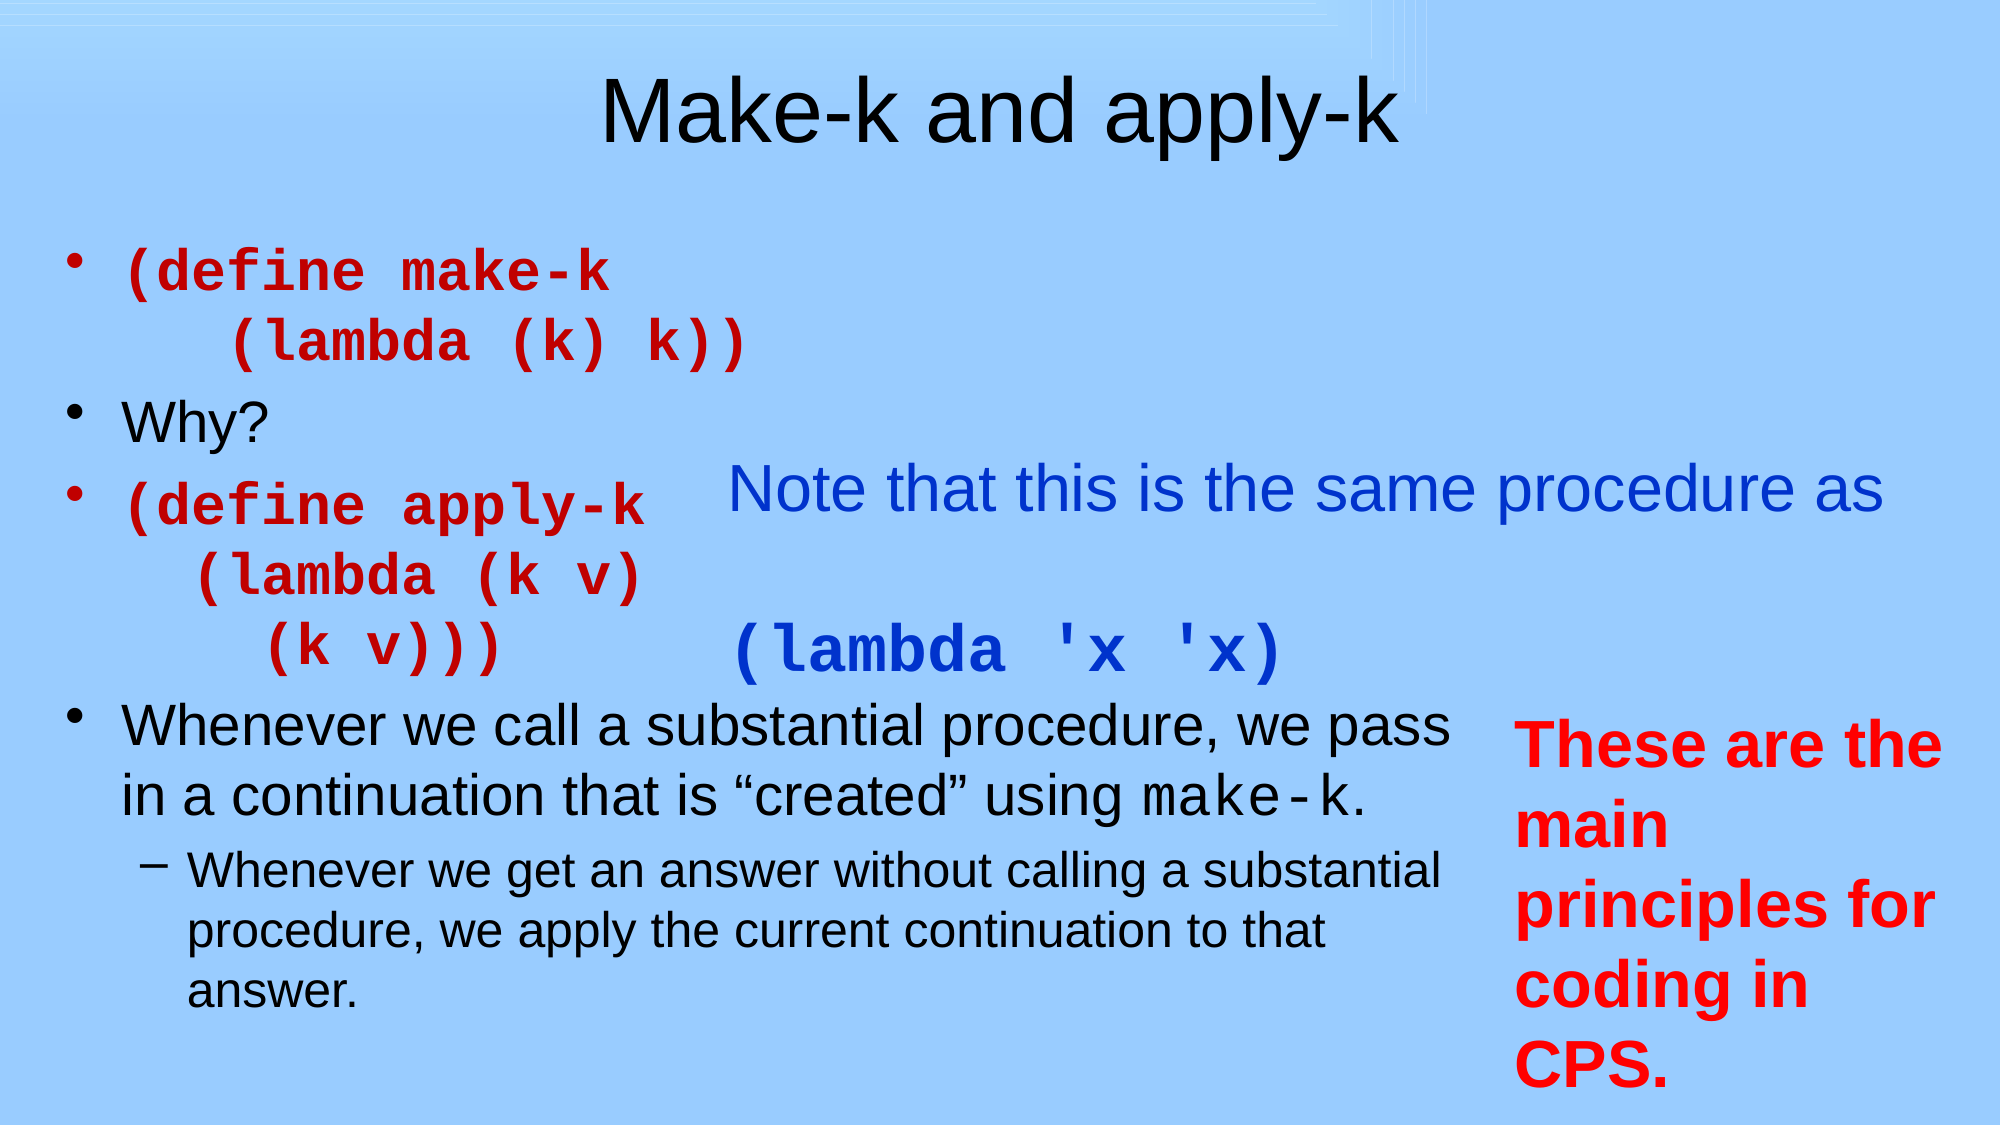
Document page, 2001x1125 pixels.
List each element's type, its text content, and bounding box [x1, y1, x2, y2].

list (define make-k (lambda (k) k)) Why? (define apply-k (lambda (k v) (k v))) Whenever we call a substantial procedure, we pass in a continuation that is “created” using make-k. Whenever we get an answer without calling a substantial procedure, we apply the current continuation to that answer. [49, 224, 1476, 1113]
title Make-k and apply-k [324, 12, 1676, 201]
text_box Note that this is the same procedure as (lambda ′x ′x) [712, 437, 1913, 693]
text_box These are the main principles for coding in CPS. [1499, 693, 1963, 1108]
